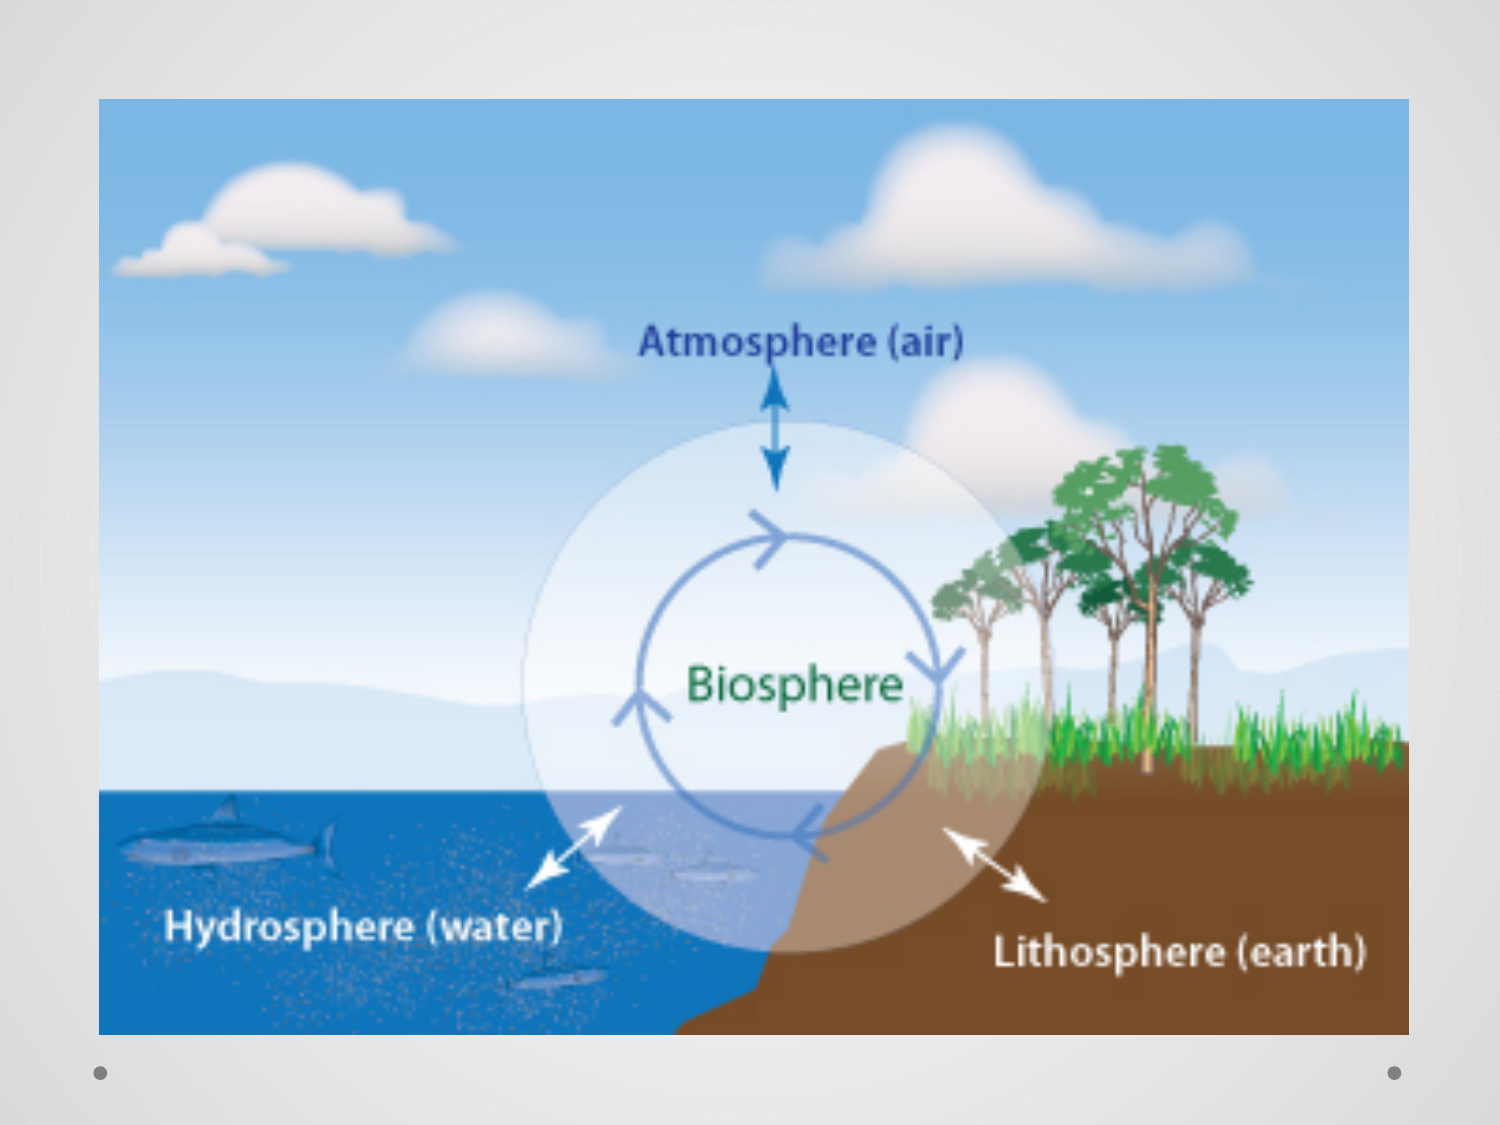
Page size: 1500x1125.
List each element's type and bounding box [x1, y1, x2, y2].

picture [99, 99, 1410, 1036]
